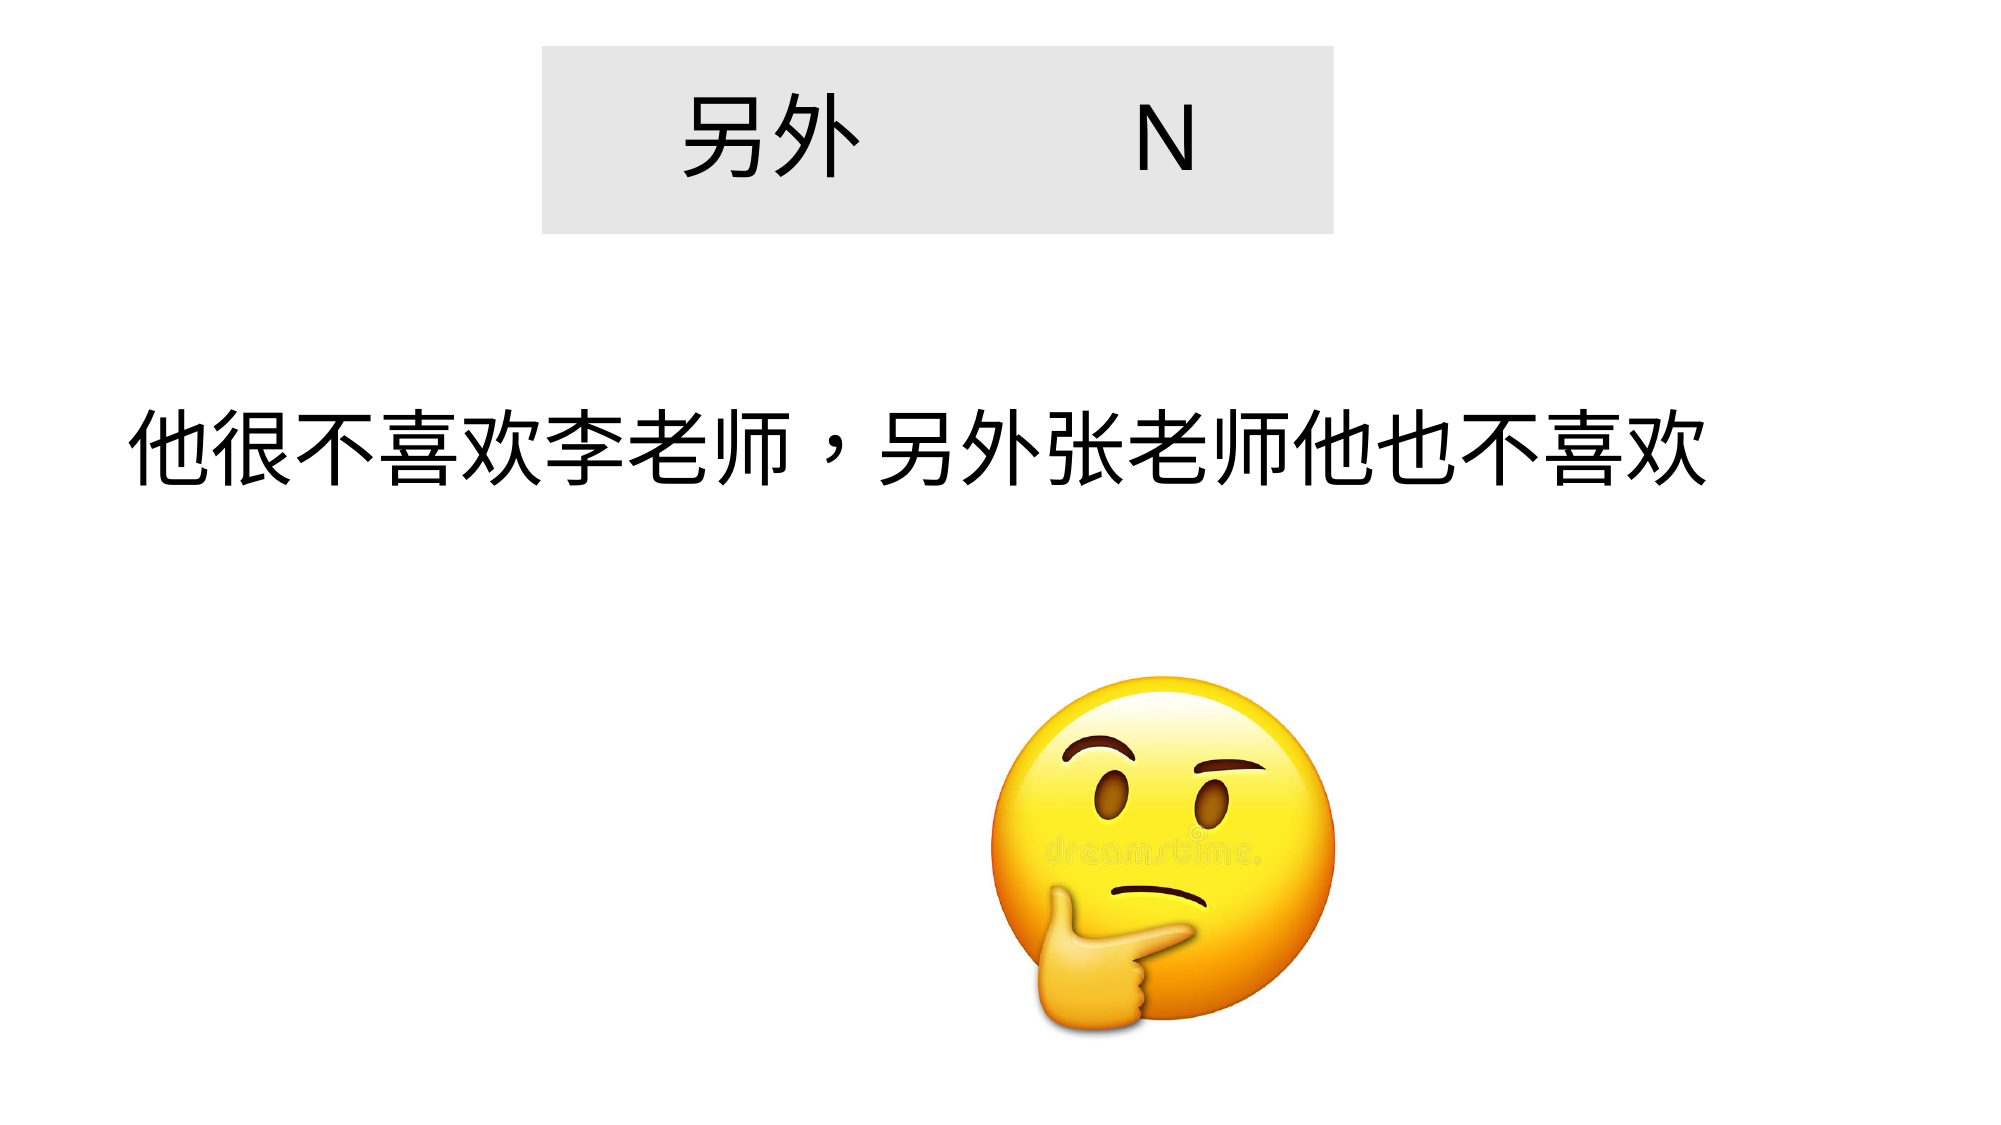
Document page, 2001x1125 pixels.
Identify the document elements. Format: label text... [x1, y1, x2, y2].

text_box 另外 [542, 46, 999, 235]
text_box 他很不喜欢李老师，另外张老师他也不喜欢 [112, 343, 1888, 563]
text_box N [999, 46, 1334, 235]
picture [871, 562, 1434, 1125]
